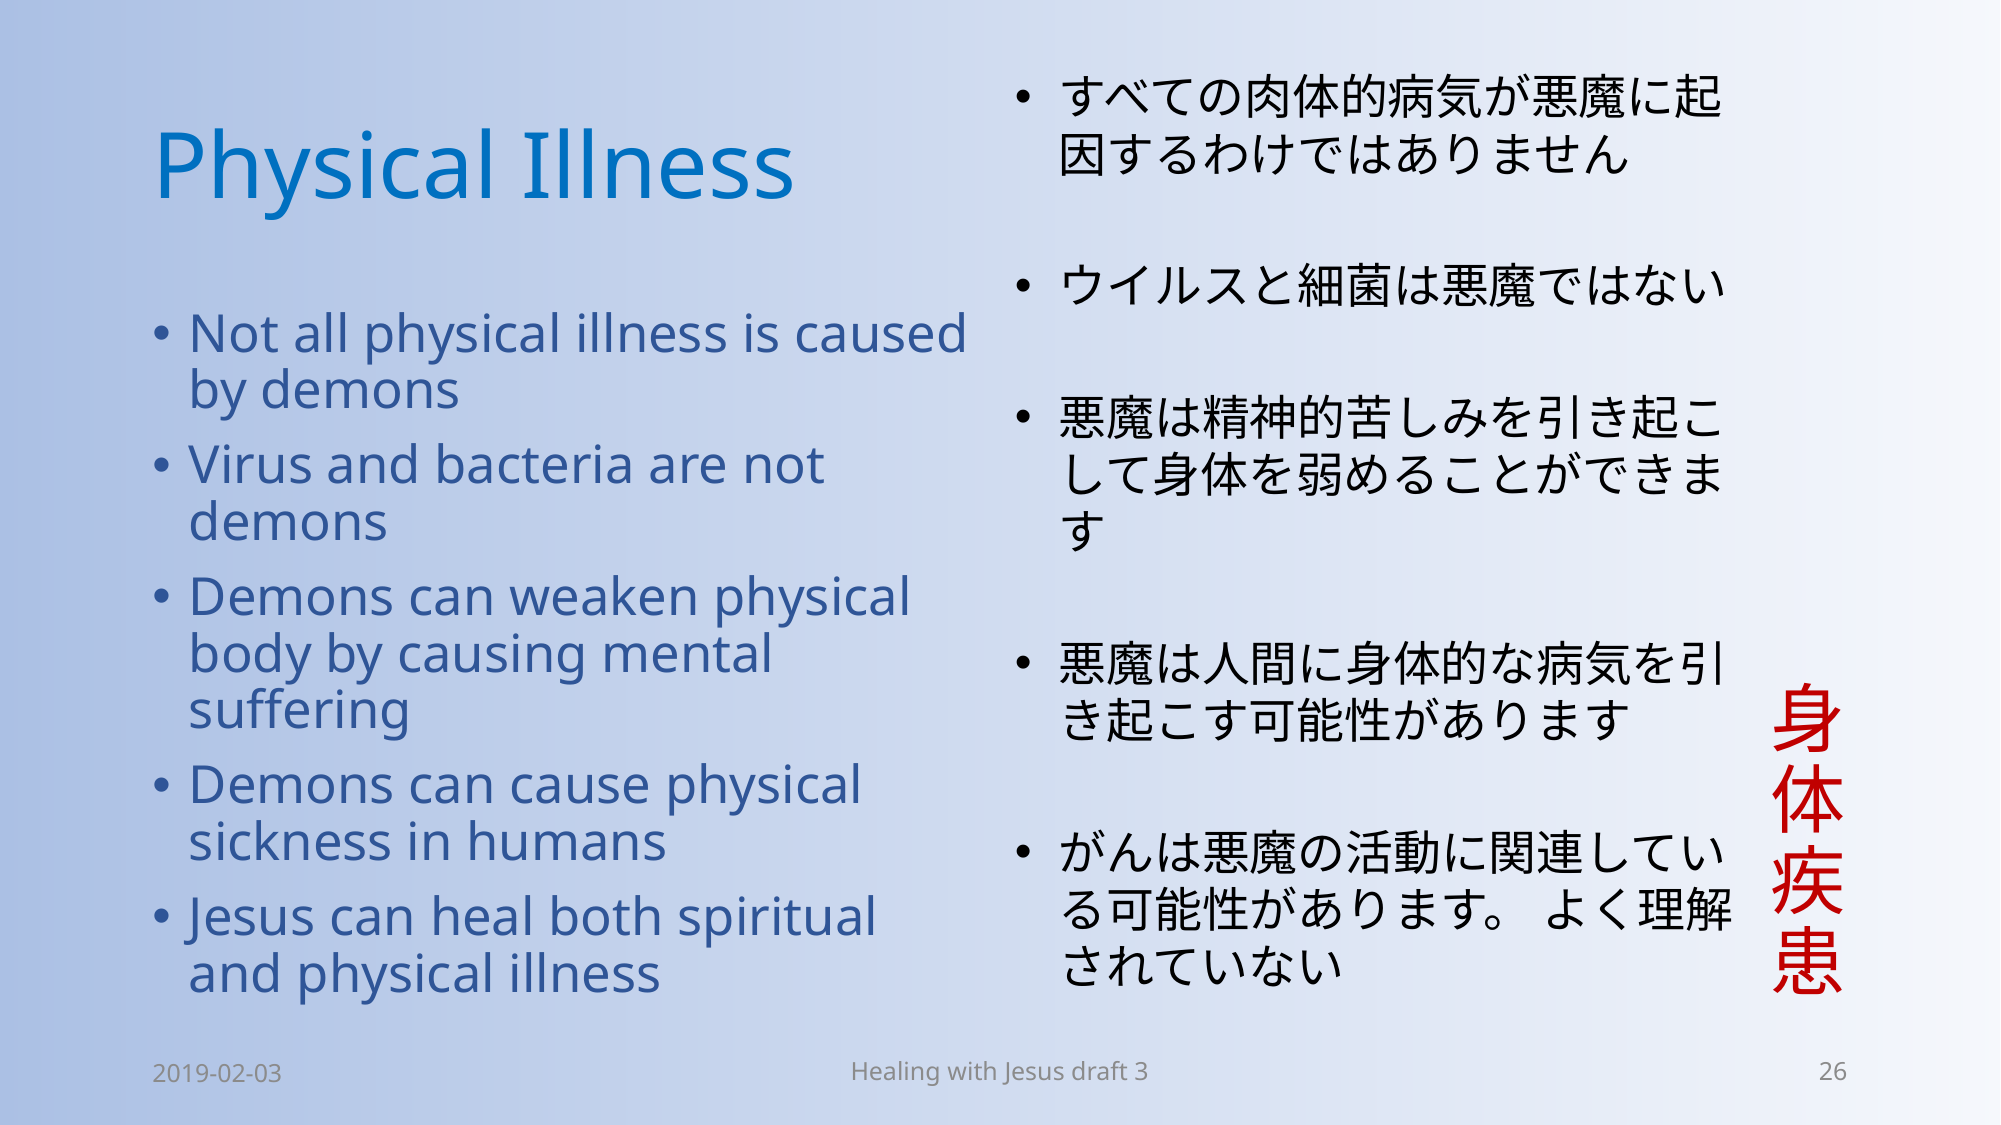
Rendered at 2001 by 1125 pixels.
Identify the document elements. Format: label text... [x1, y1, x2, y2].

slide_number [137, 1042, 588, 1103]
slide_number 26 [1412, 1042, 1863, 1103]
title Physical Illness [137, 59, 999, 278]
list Not all physical illness is caused by demons Virus and bacteria are not demons Demons can weaken physical body by causing mental suffering Demons can cause physical sickness in humans Jesus can heal both spiritual and physical illness [137, 299, 999, 1014]
list 身体疾患 [1754, 59, 1863, 1014]
list すべての肉体的病気が悪魔に起因するわけではありません ウイルスと細菌は悪魔ではない 悪魔は精神的苦しみを引き起こして身体を弱めることができます 悪魔は人間に身体的な病気を引き起こす可能性があります がんは悪魔の活動に関連している可能性があります。 よく理解されていない [999, 59, 1754, 1014]
footer Healing with Jesus draft 3 [662, 1042, 1338, 1103]
